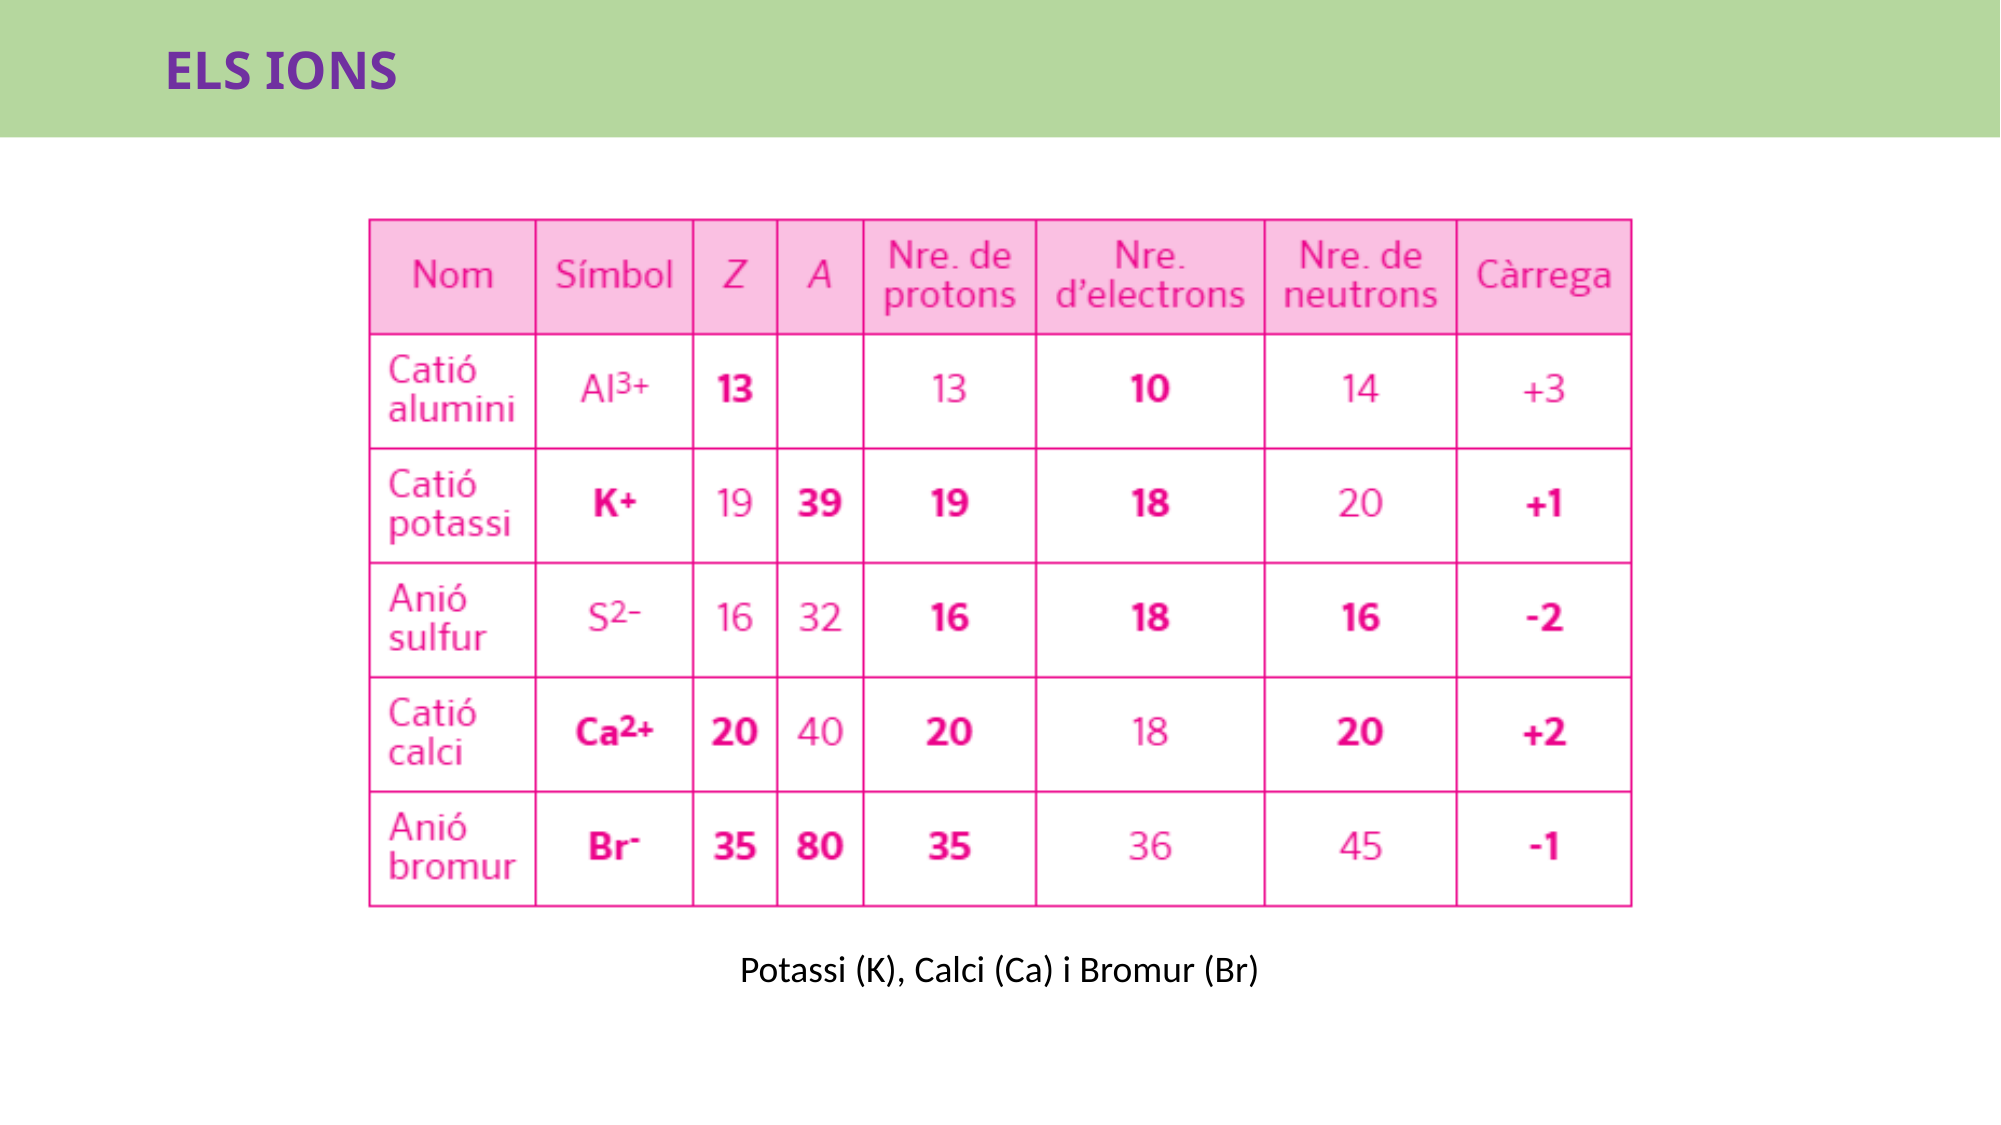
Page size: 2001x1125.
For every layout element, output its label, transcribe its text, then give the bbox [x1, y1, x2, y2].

text_box ELS IONS [0, 0, 2000, 138]
picture [354, 202, 1646, 925]
text_box Potassi (K), Calci (Ca) i Bromur (Br) [707, 937, 1293, 998]
